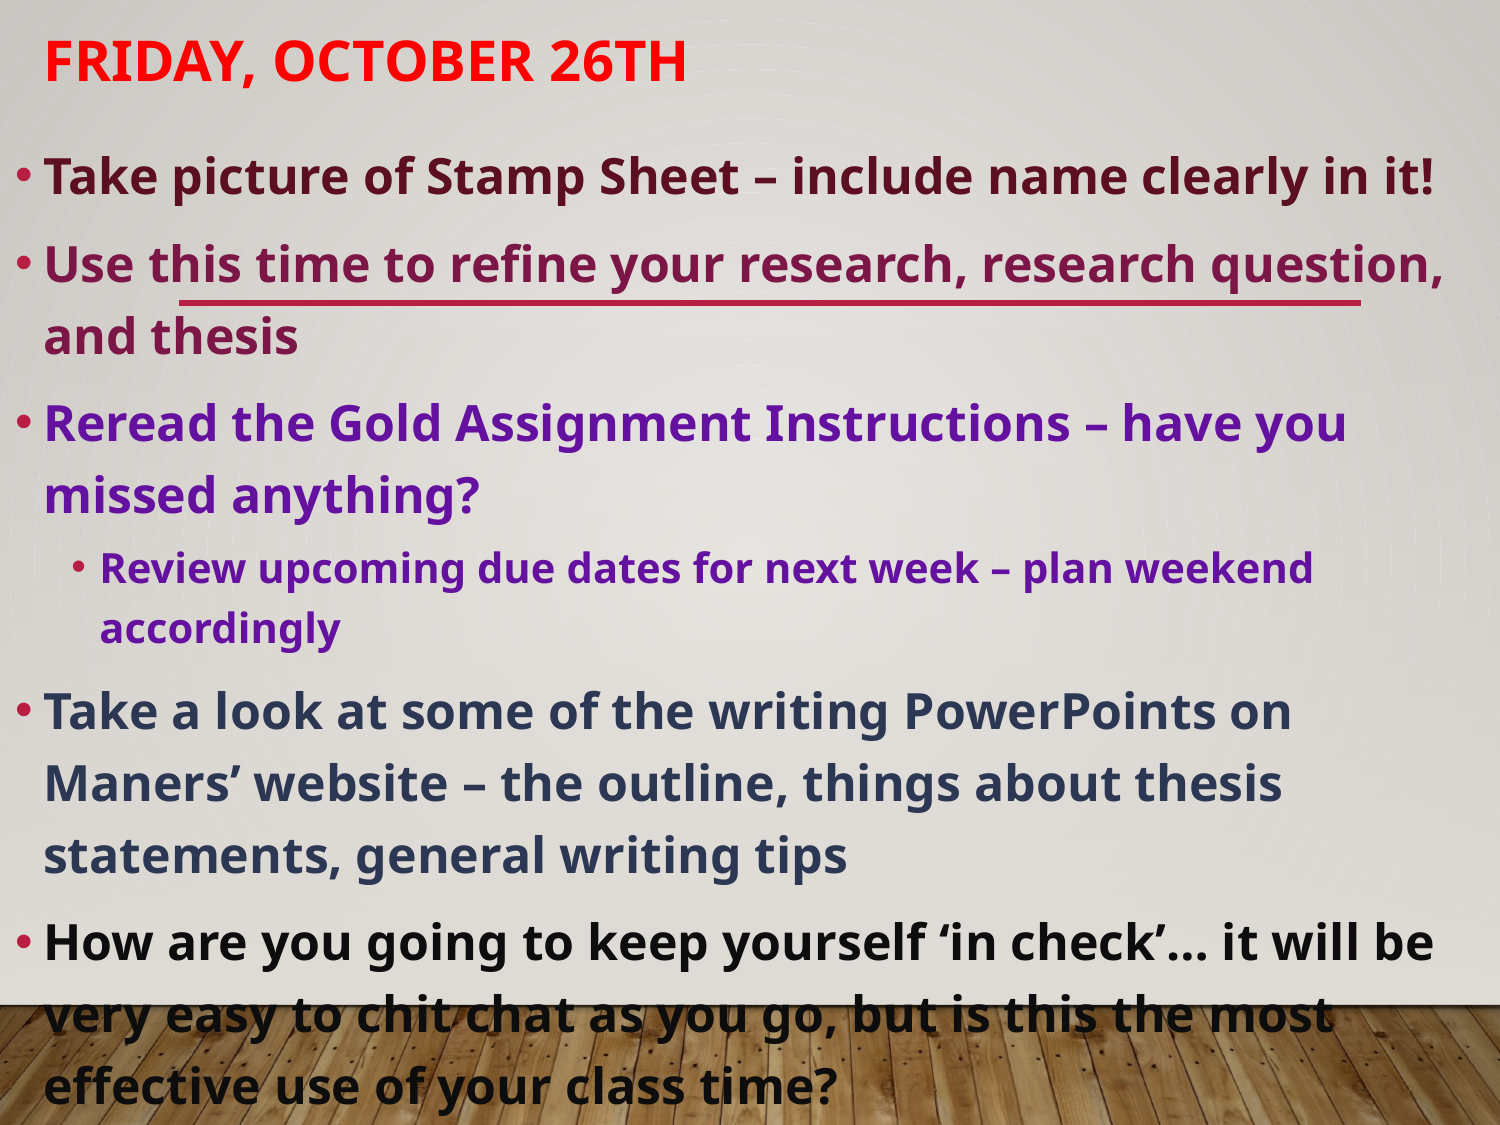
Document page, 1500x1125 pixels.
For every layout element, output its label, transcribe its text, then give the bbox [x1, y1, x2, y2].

picture [0, 1005, 1500, 1125]
list Take picture of Stamp Sheet – include name clearly in it! Use this time to refine your research, research question, and thesis Reread the Gold Assignment Instructions – have you missed anything? Review upcoming due dates for next week – plan weekend accordingly Take a look at some of the writing PowerPoints on Maners’ website – the outline, things about thesis statements, general writing tips How are you going to keep yourself ‘in check’… it will be very easy to chit chat as you go, but is this the most effective use of your class time? [0, 125, 1500, 1000]
title Friday, October 26th [28, 24, 1472, 107]
